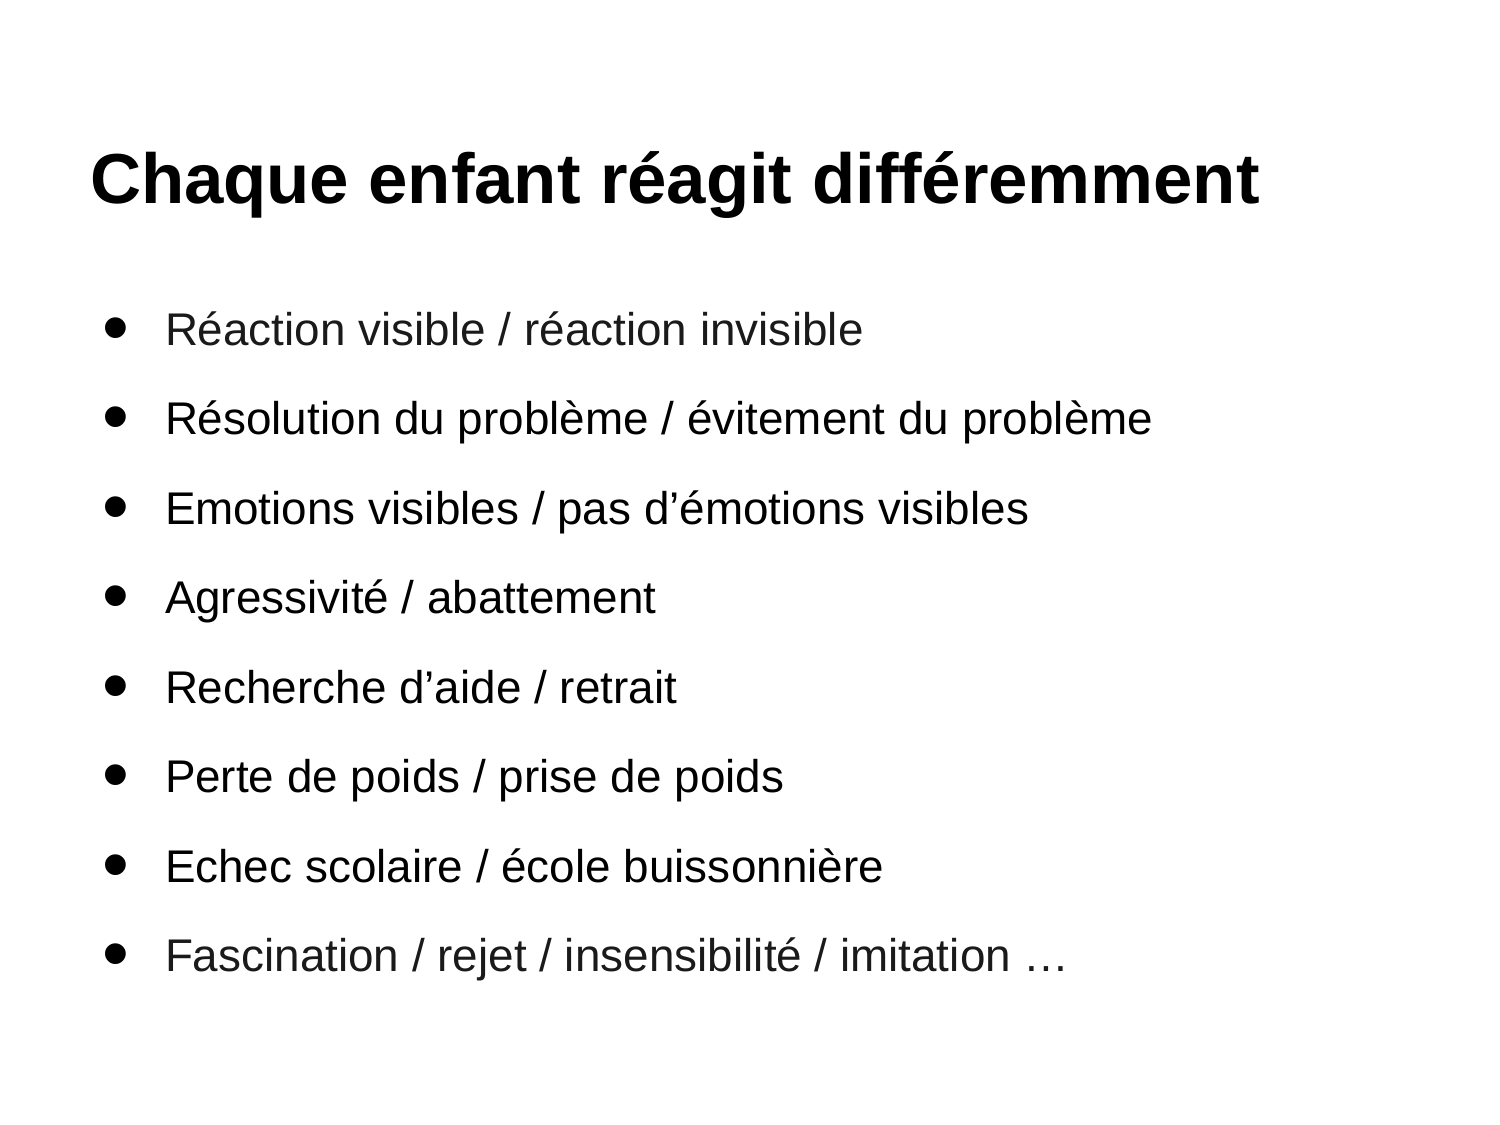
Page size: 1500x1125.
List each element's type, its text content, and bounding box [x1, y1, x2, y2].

list Réaction visible / réaction invisible Résolution du problème / évitement du problème Emotions visibles / pas d’émotions visibles Agressivité / abattement Recherche d’aide / retrait Perte de poids / prise de poids Echec scolaire / école buissonnière Fascination / rejet / insensibilité / imitation … [75, 262, 1425, 1078]
title Chaque enfant réagit différemment [75, 45, 1425, 233]
